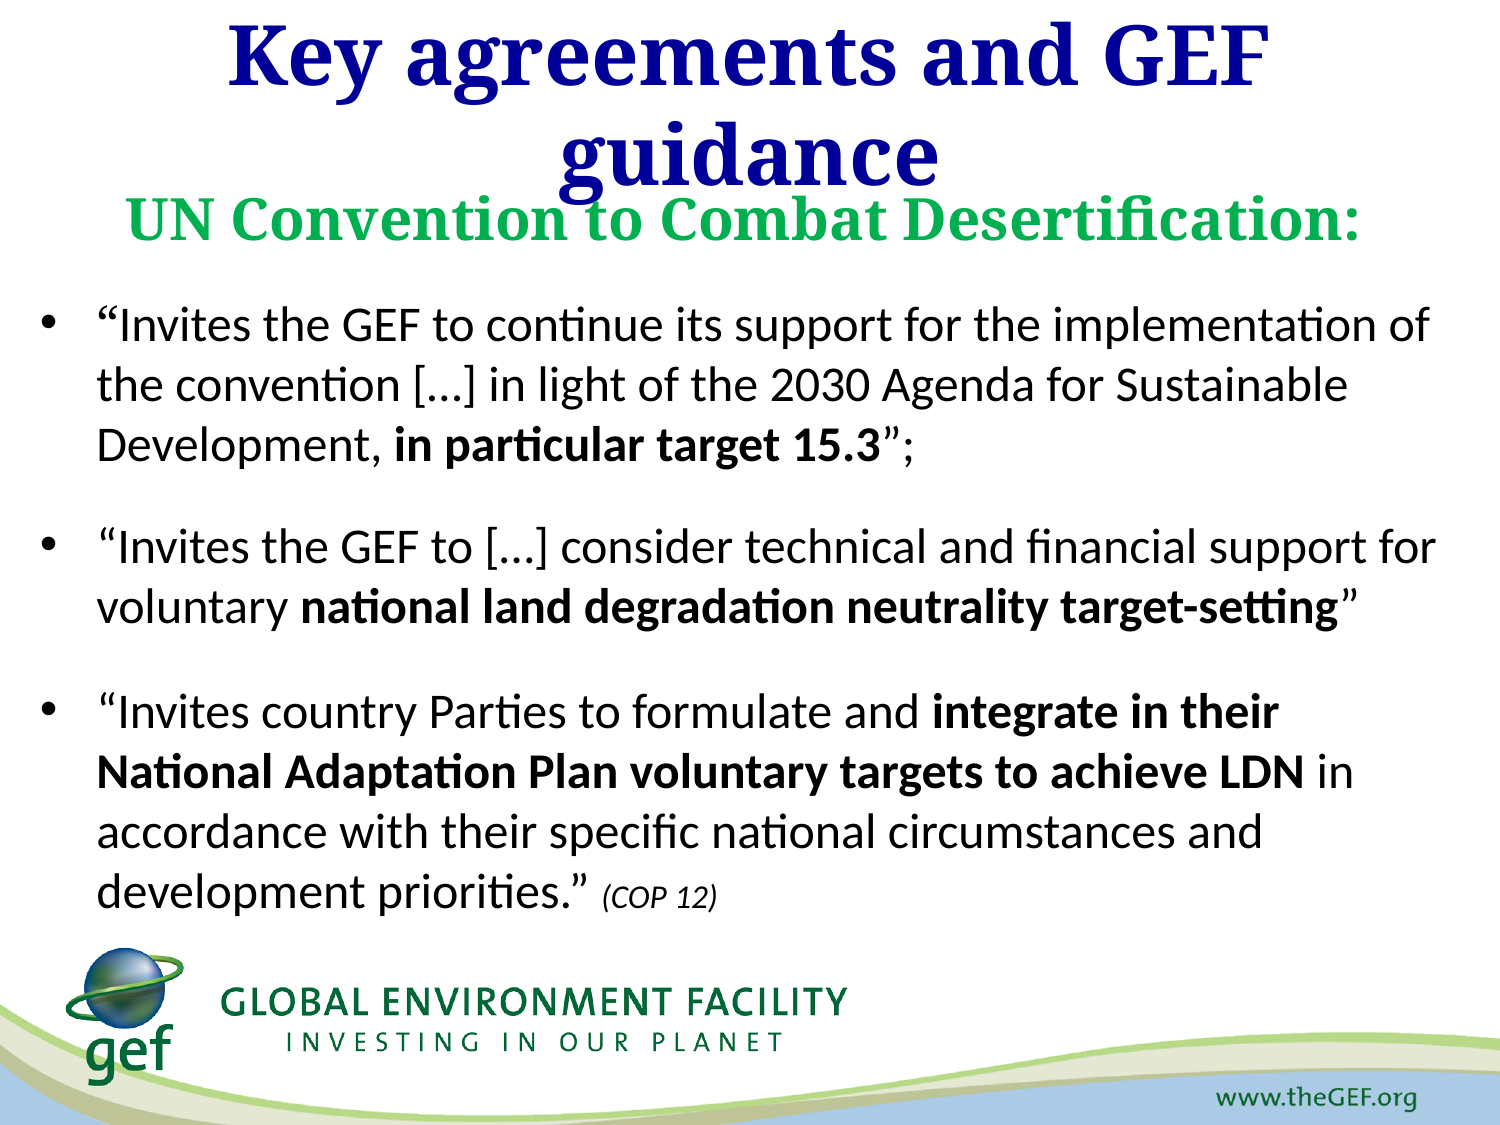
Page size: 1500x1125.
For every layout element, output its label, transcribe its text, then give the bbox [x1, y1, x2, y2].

picture [0, 920, 1500, 1125]
title Key agreements and GEF guidance [74, 37, 1426, 168]
list UN Convention to Combat Desertification: “Invites the GEF to continue its support for the implementation of the convention […] in light of the 2030 Agenda for Sustainable Development, in particular target 15.3”; “Invites the GEF to […] consider technical and financial support for voluntary national land degradation neutrality target-setting” “Invites country Parties to formulate and integrate in their National Adaptation Plan voluntary targets to achieve LDN in accordance with their specific national circumstances and development priorities.” (COP 12) [24, 174, 1463, 918]
